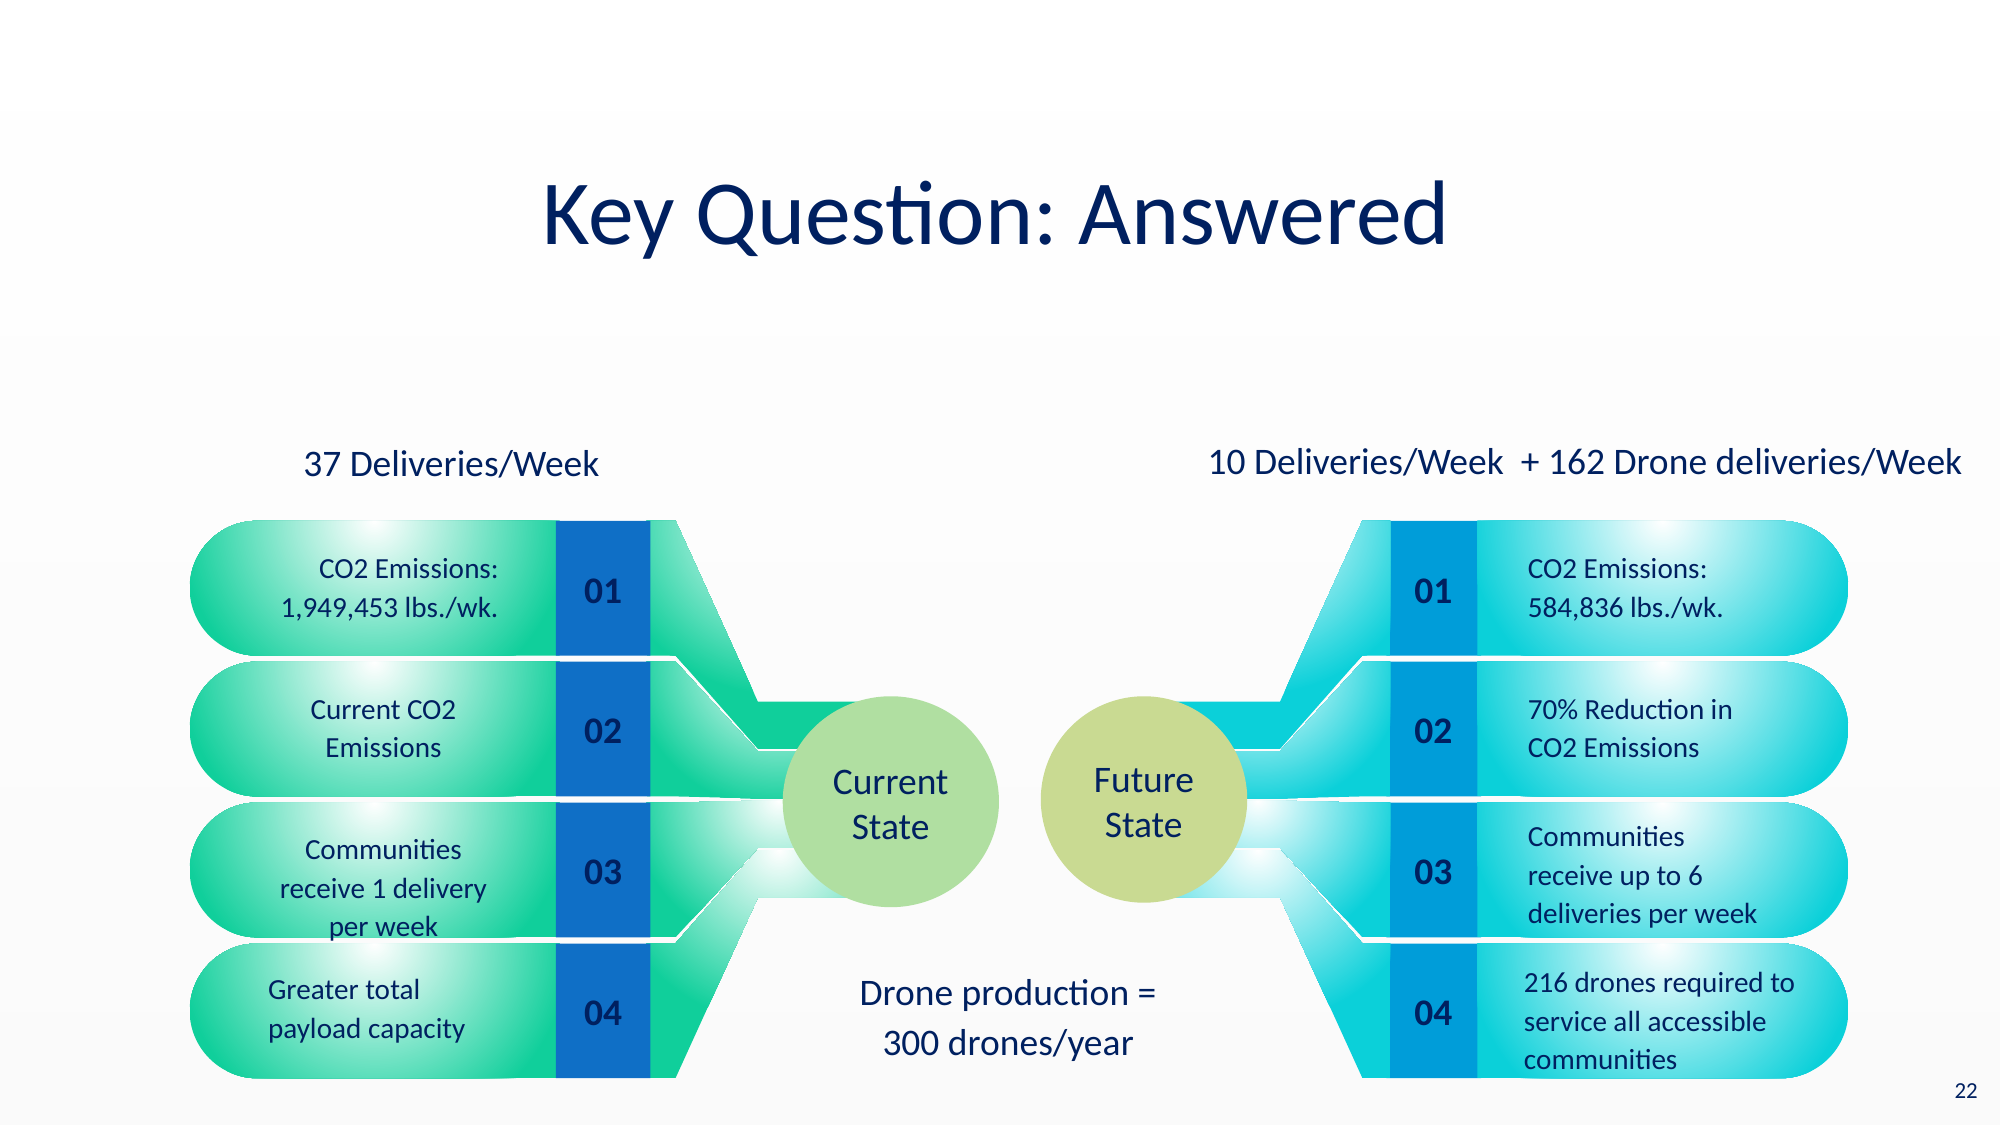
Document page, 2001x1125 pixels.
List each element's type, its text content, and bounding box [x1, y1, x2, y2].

text_box Current State [912, 697, 1001, 907]
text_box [1126, 520, 1849, 1079]
text_box Future State [1039, 696, 1126, 903]
text_box 37 Deliveries/Week [215, 436, 688, 488]
text_box 10 Deliveries/Week + 162 Drone deliveries/Week [1144, 432, 2000, 486]
text_box Key Question: Answered [0, 0, 1994, 431]
text_box Drone production = 300 drones/year [912, 958, 1126, 1068]
slide_number 22 [1920, 1058, 1994, 1119]
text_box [189, 520, 912, 1079]
